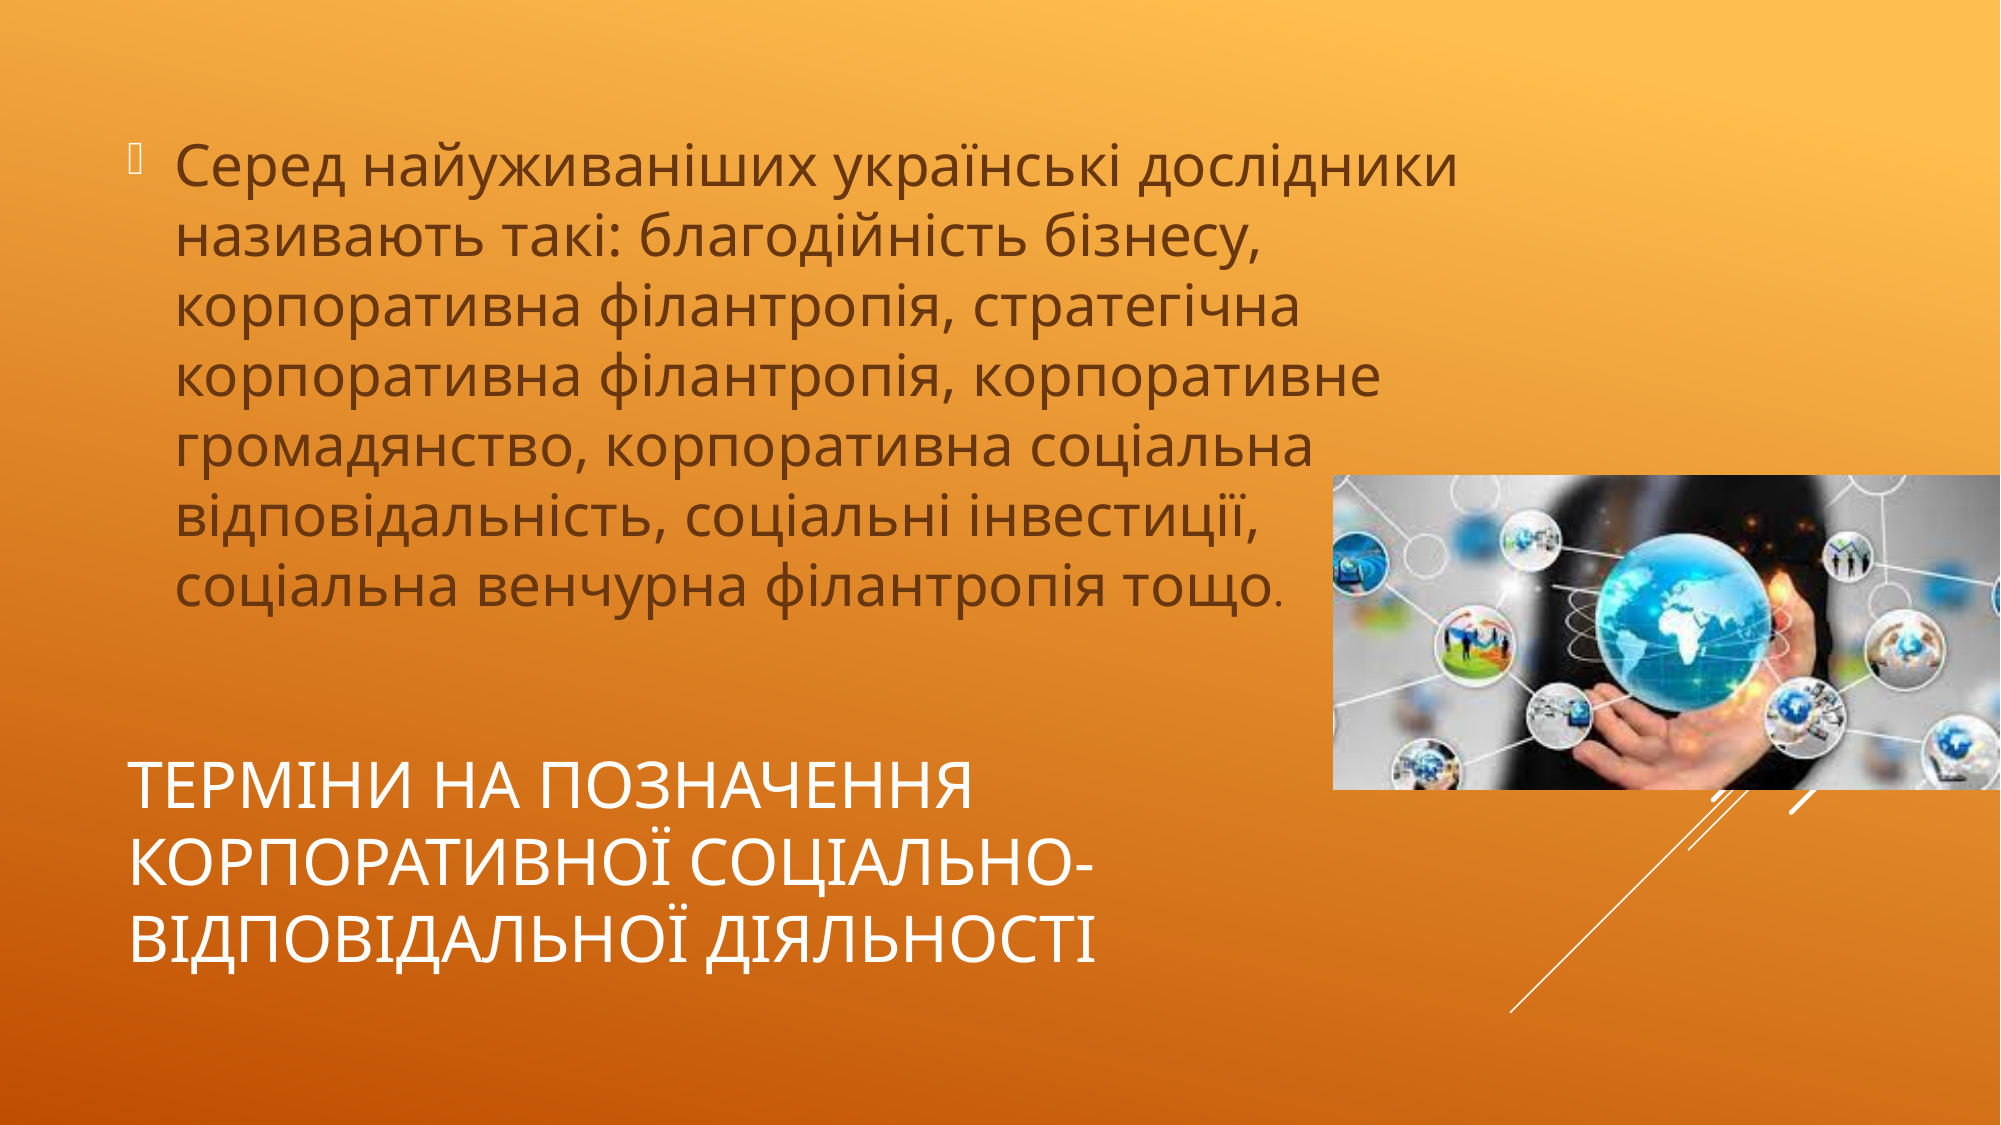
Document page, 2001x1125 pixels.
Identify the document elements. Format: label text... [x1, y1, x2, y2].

list Серед найуживаніших українські дослідники називають такі: благодійність бізнесу, корпоративна філантропія, стратегічна корпоративна філантропія, корпоративне громадянство, корпоративна соціальна відповідальність, соціальні інвестиції, соціальна венчурна філантропія тощо. [112, 112, 1513, 706]
title Терміни на позначення корпоративної соціально-відповідальної діяльності [112, 736, 1513, 984]
picture [1332, 474, 2000, 790]
